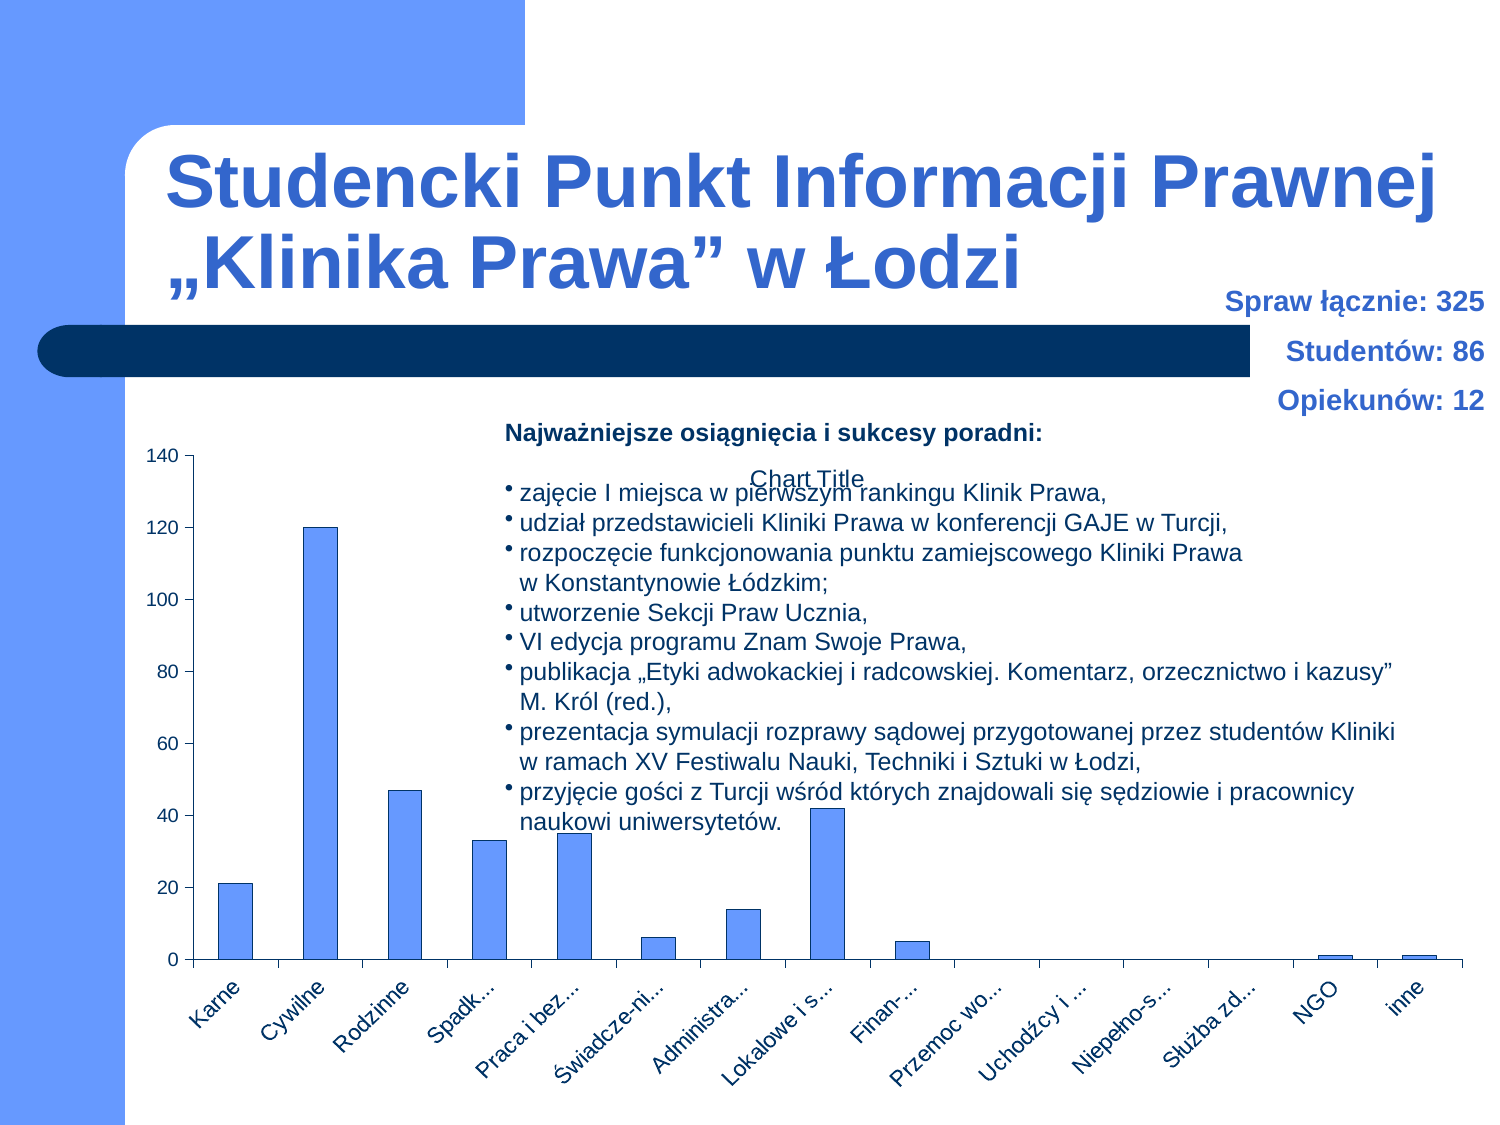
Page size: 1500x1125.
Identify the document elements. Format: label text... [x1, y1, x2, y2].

text_box Najważniejsze osiągnięcia i sukcesy poradni: zajęcie I miejsca w pierwszym rankingu Klinik Prawa, udział przedstawicieli Kliniki Prawa w konferencji GAJE w Turcji, rozpoczęcie funkcjonowania punktu zamiejscowego Kliniki Prawa w Konstantynowie Łódzkim; utworzenie Sekcji Praw Ucznia, VI edycja programu Znam Swoje Prawa, publikacja „Etyki adwokackiej i radcowskiej. Komentarz, orzecznictwo i kazusy” M. Król (red.), prezentacja symulacji rozprawy sądowej przygotowanej przez studentów Kliniki w ramach XV Festiwalu Nauki, Techniki i Sztuki w Łodzi, przyjęcie gości z Turcji wśród których znajdowali się sędziowie i pracownicy naukowi uniwersytetów. [490, 408, 1454, 437]
text_box Spraw łącznie: 325 Studentów: 86 Opiekunów: 12 [1162, 274, 1500, 424]
title Studencki Punkt Informacji Prawnej „Klinika Prawa” w Łodzi [149, 124, 1463, 313]
chart [145, 438, 1467, 1092]
